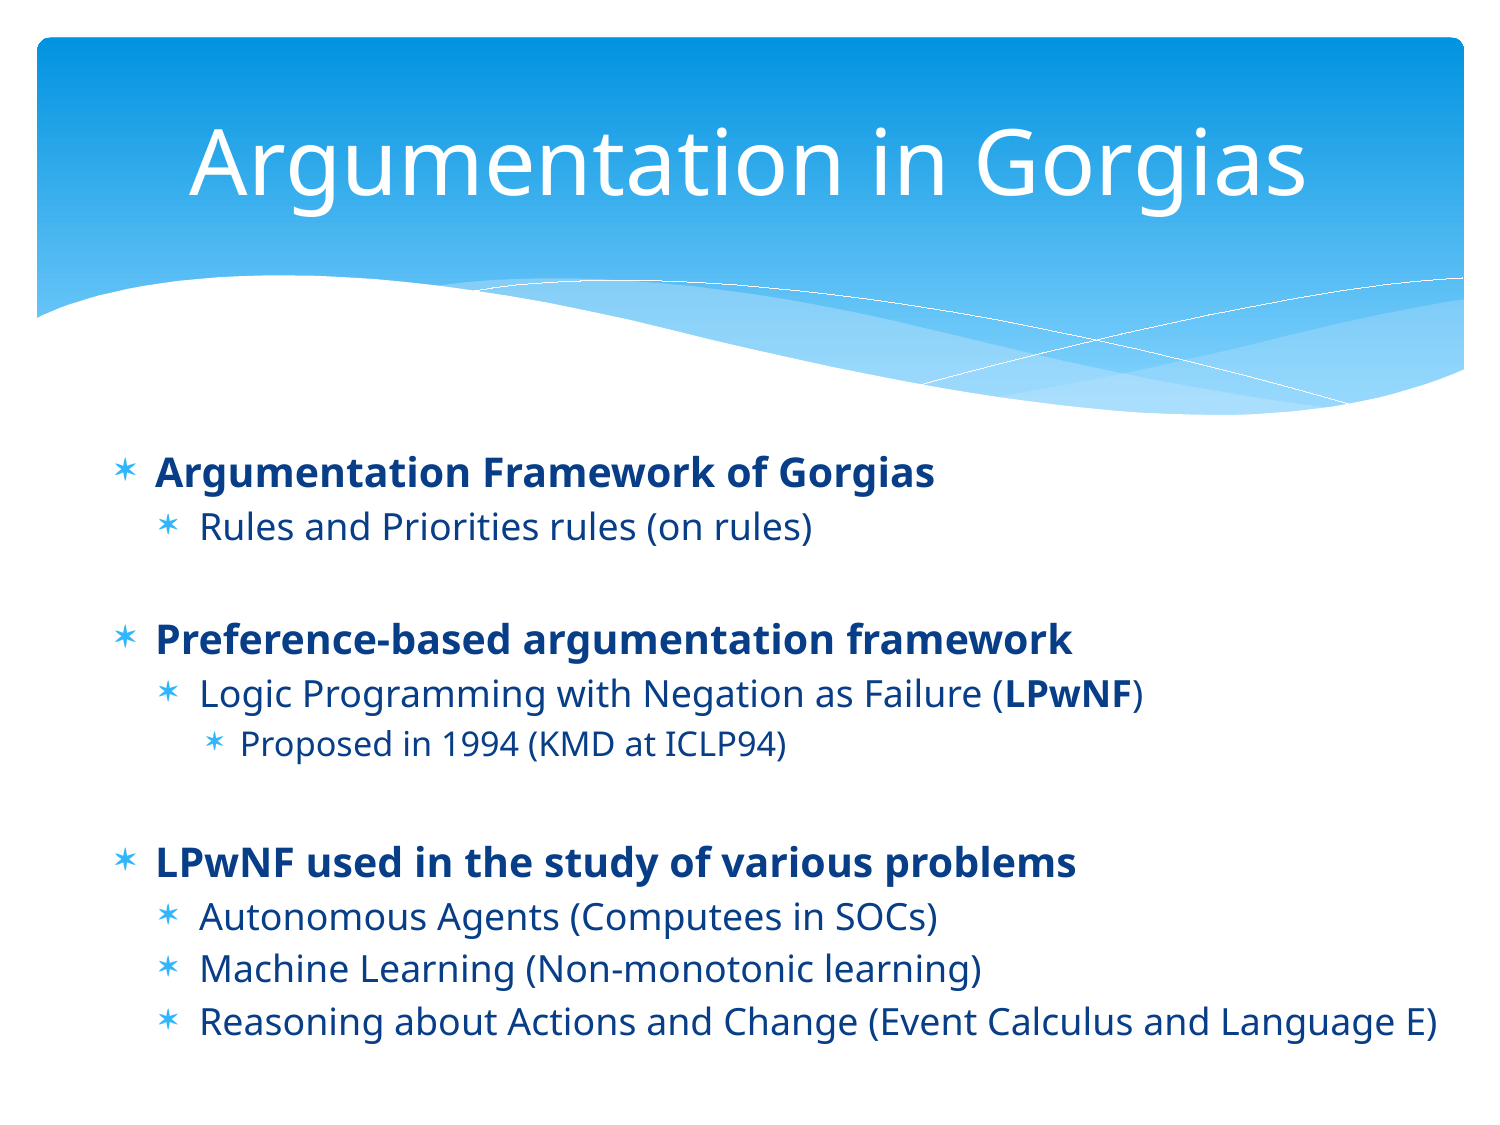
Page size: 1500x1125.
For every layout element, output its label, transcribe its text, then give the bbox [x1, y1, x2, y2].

title Argumentation in Gorgias [75, 55, 1425, 261]
list Argumentation Framework of Gorgias Rules and Priorities rules (on rules) Preference-based argumentation framework Logic Programming with Negation as Failure (LPwNF) Proposed in 1994 (KMD at ICLP94) LPwNF used in the study of various problems Autonomous Agents (Computees in SOCs) Machine Learning (Non-monotonic learning) Reasoning about Actions and Change (Event Calculus and Language E) [100, 438, 1471, 1071]
